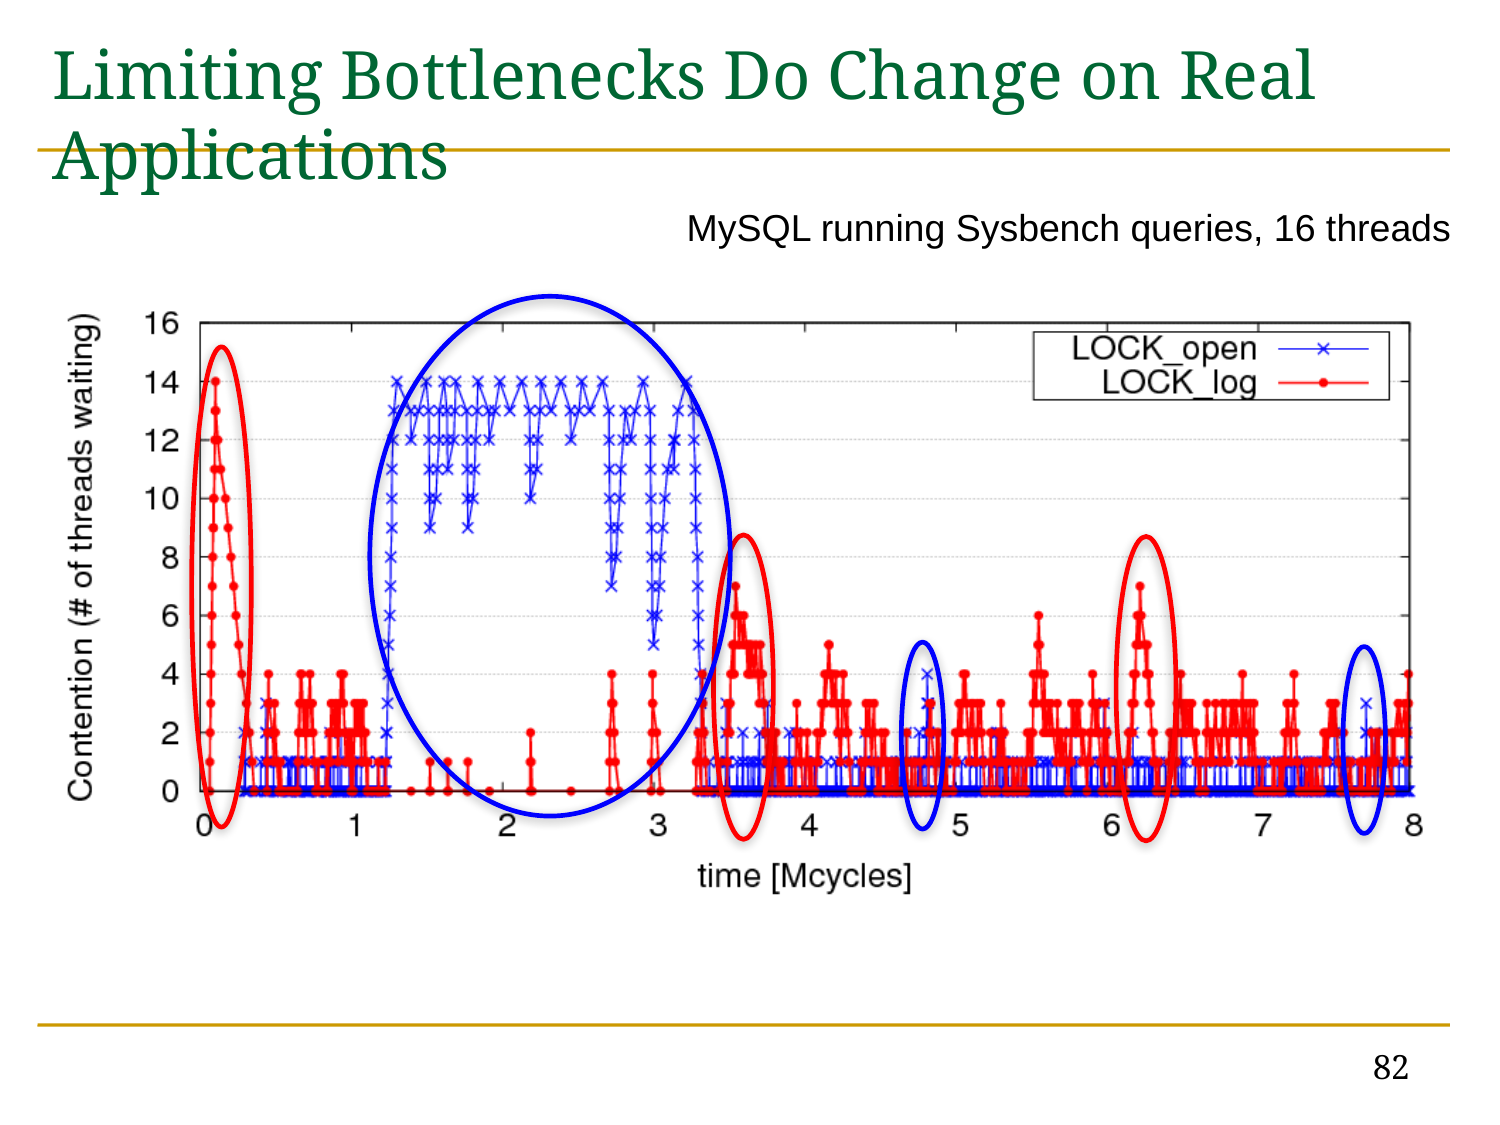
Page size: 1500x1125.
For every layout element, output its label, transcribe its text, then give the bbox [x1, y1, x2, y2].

text_box MySQL running Sysbench queries, 16 threads [671, 197, 1466, 257]
title Limiting Bottlenecks Do Change on Real Applications [37, 24, 1500, 200]
slide_number 82 [1074, 1023, 1426, 1100]
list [34, 288, 1461, 901]
